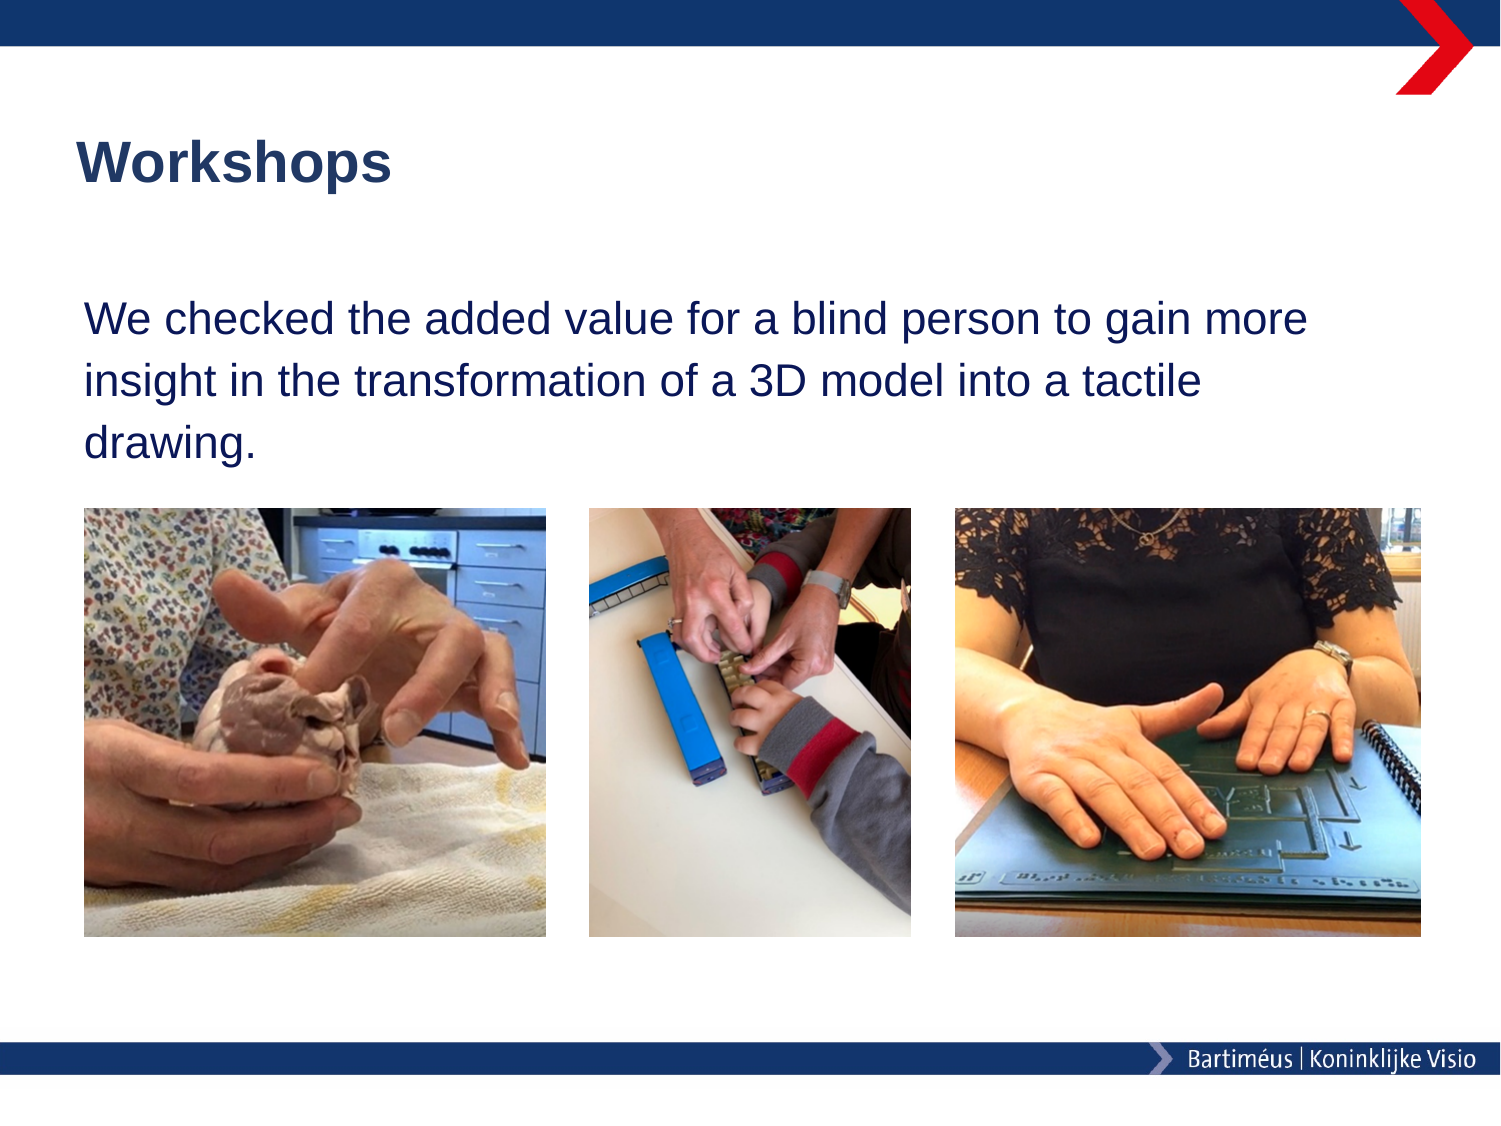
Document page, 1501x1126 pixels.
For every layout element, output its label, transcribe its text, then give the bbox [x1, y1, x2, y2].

text_box We checked the added value for a blind person to gain more insight in the transformation of a 3D model into a tactile drawing. [84, 280, 1337, 490]
picture [0, 0, 1501, 98]
picture [84, 508, 546, 937]
picture [589, 508, 911, 937]
text_box Workshops [61, 116, 1374, 202]
picture [955, 508, 1421, 937]
picture [0, 1027, 1501, 1089]
